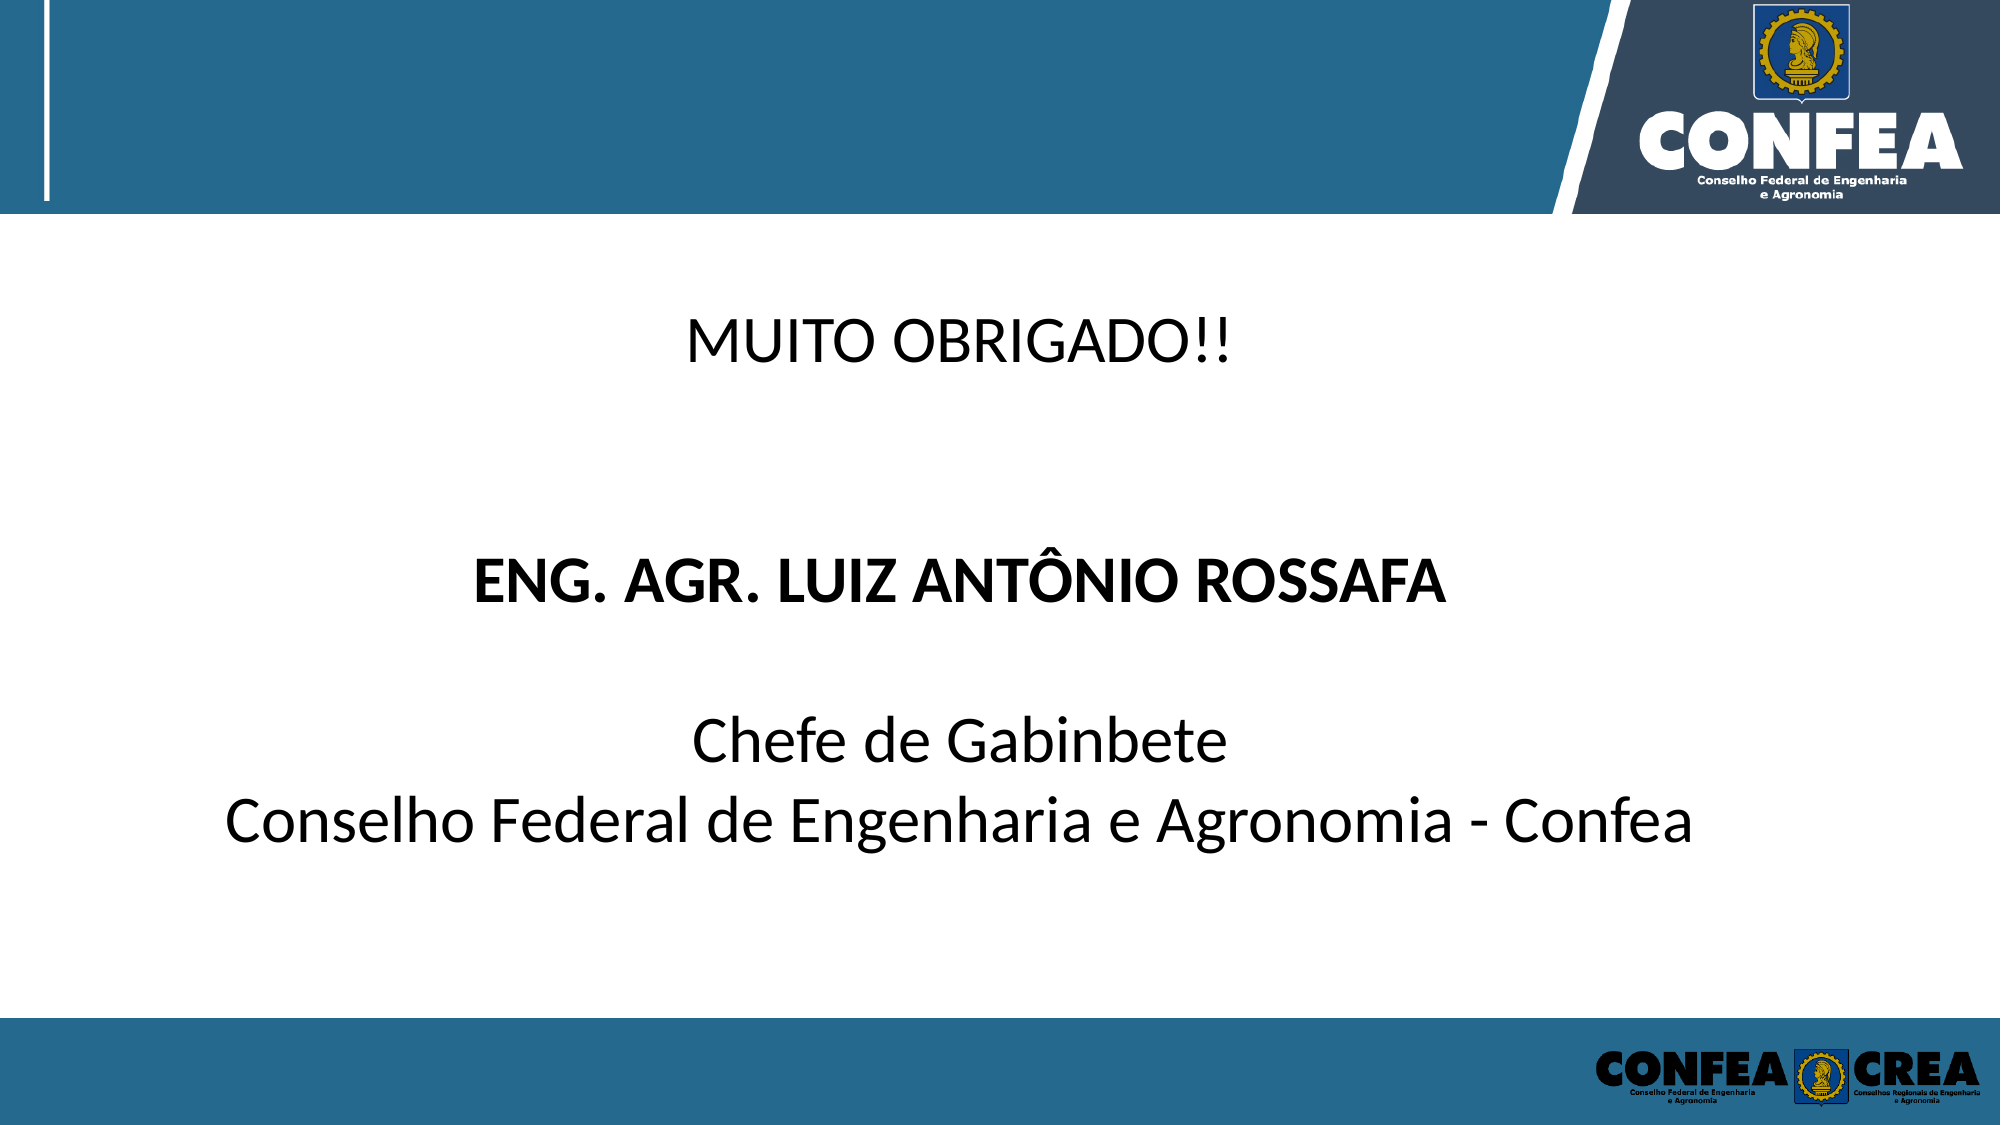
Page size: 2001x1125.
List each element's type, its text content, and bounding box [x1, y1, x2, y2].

picture [0, 1018, 2000, 1125]
picture [0, 0, 2000, 214]
text_box MUITO OBRIGADO!! Eng. Agr. Luiz Antônio Rossafa Chefe de Gabinbete Conselho Federal de Engenharia e Agronomia - Confea [172, 214, 1750, 864]
